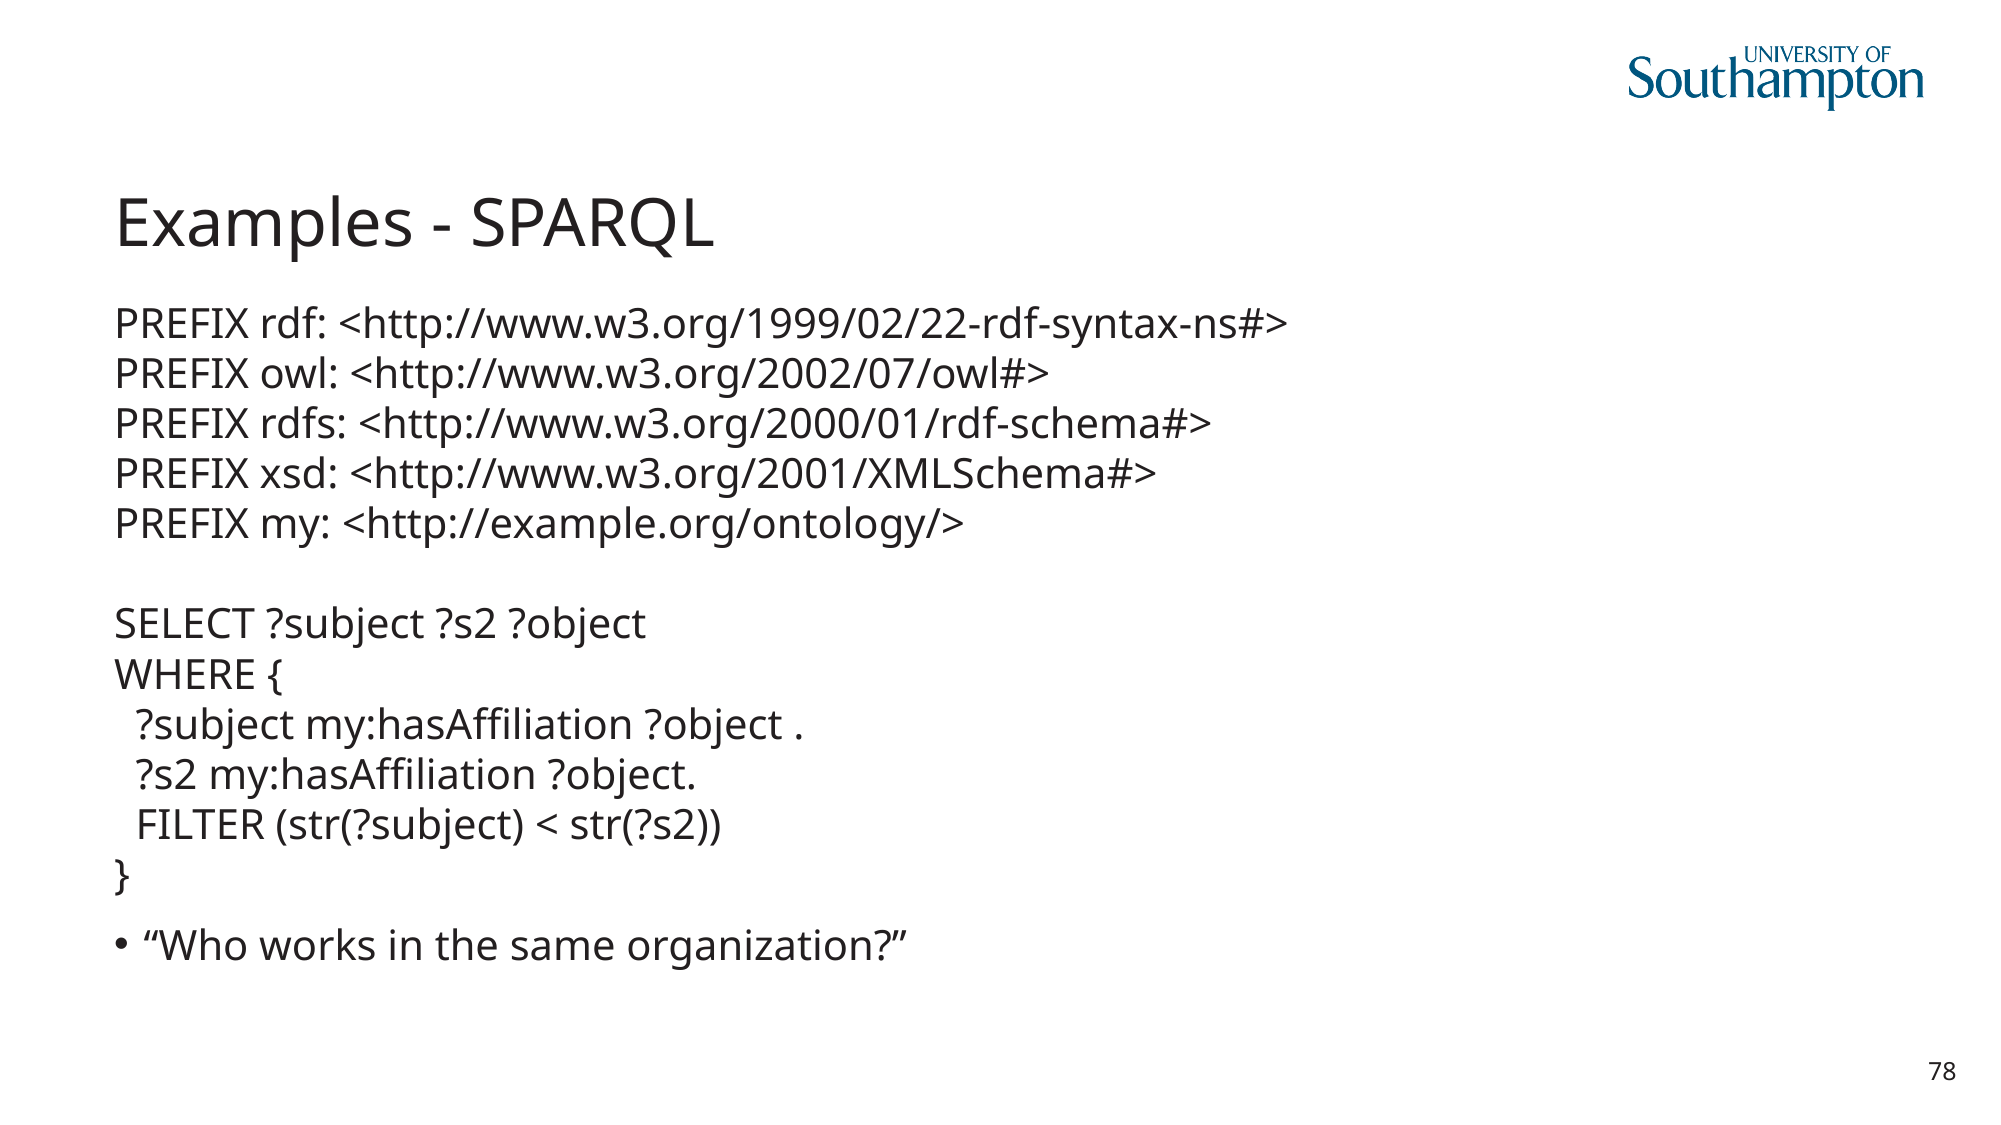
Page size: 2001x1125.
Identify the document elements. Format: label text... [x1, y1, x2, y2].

list PREFIX rdf: <http://www.w3.org/1999/02/22-rdf-syntax-ns#> PREFIX owl: <http://www.w3.org/2002/07/owl#> PREFIX rdfs: <http://www.w3.org/2000/01/rdf-schema#> PREFIX xsd: <http://www.w3.org/2001/XMLSchema#> PREFIX my: <http://example.org/ontology/> SELECT ?subject ?s2 ?object WHERE { ?subject my:hasAffiliation ?object . ?s2 my:hasAffiliation ?object. FILTER (str(?subject) < str(?s2)) } “Who works in the same organization?” [102, 290, 1898, 1024]
picture [1869, 48, 1877, 60]
title Examples - SPARQL [102, 113, 1898, 268]
picture [1629, 71, 1648, 95]
picture [1629, 46, 1924, 111]
